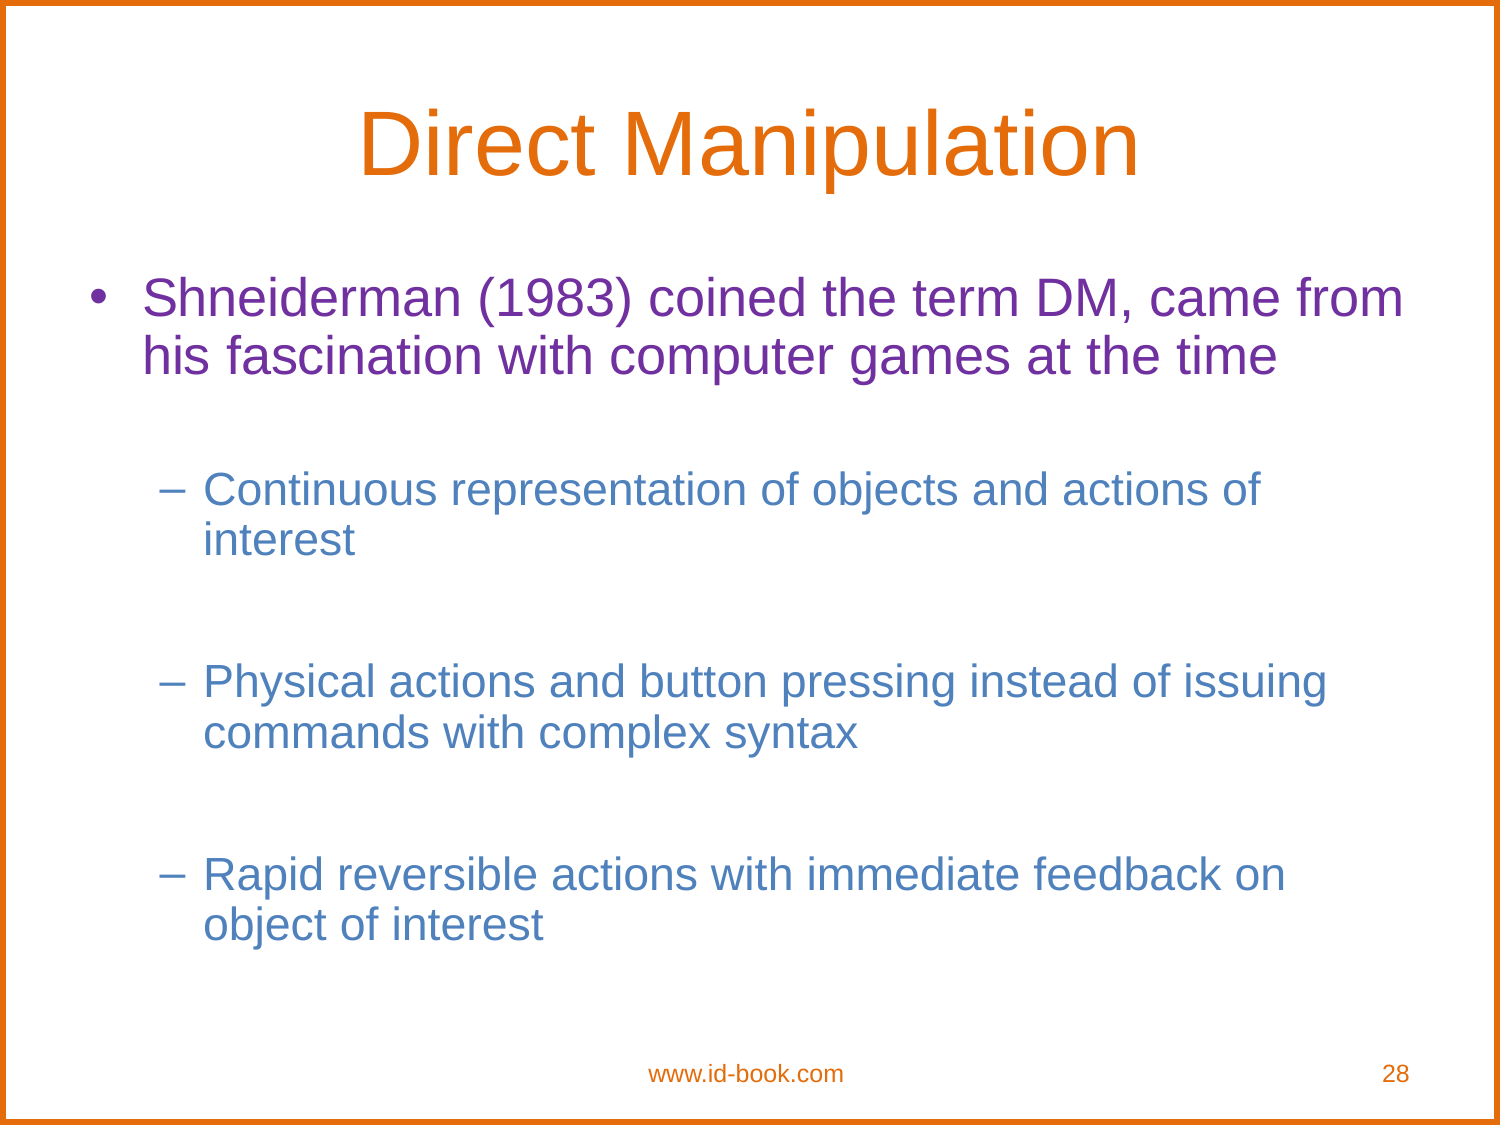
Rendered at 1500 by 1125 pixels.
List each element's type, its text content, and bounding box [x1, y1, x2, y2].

slide_number 28 [1074, 1042, 1425, 1103]
footer www.id-book.com [512, 1042, 988, 1103]
title Direct Manipulation [75, 45, 1425, 233]
list Shneiderman (1983) coined the term DM, came from his fascination with computer games at the time Continuous representation of objects and actions of interest Physical actions and button pressing instead of issuing commands with complex syntax Rapid reversible actions with immediate feedback on object of interest [75, 262, 1425, 1005]
